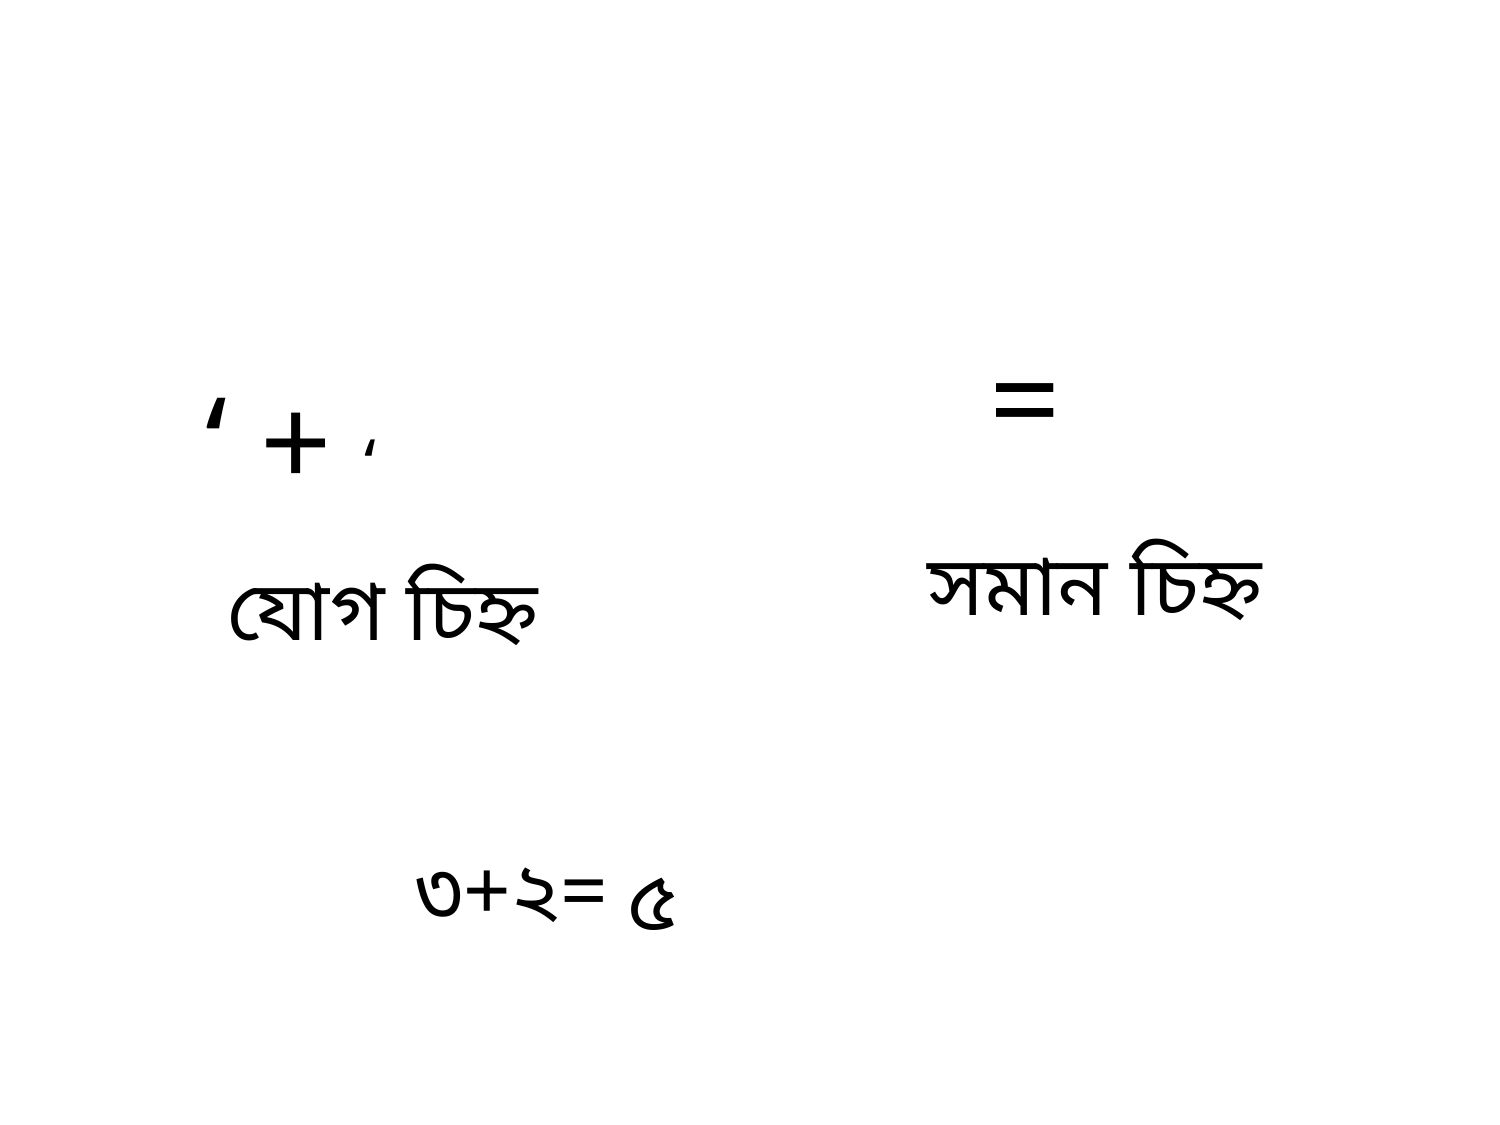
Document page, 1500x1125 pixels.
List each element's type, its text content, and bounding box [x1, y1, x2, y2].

text_box ৩+২= [399, 829, 763, 945]
text_box ৫ [612, 840, 725, 955]
text_box সমান চিহ্ন [912, 525, 1313, 640]
text_box যোগ চিহ্ন [212, 549, 588, 665]
text_box ‘ + ‘ [191, 355, 816, 521]
text_box = [975, 312, 1313, 478]
